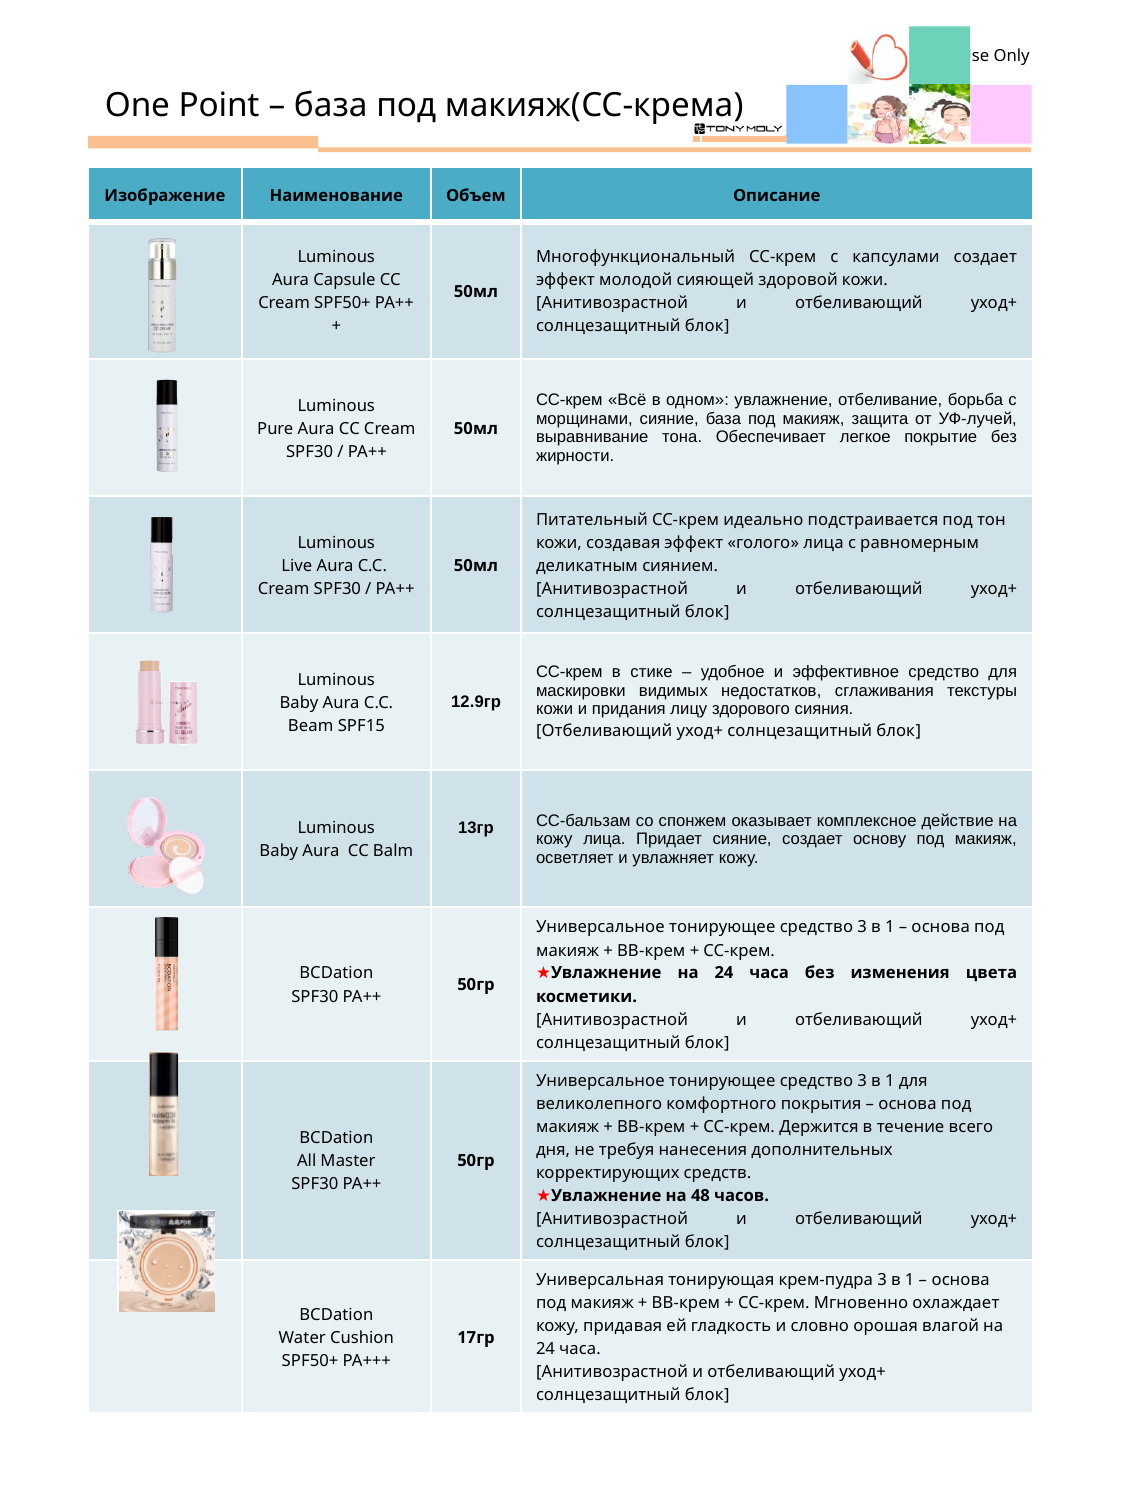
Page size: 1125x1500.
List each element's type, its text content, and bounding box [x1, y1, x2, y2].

table_cell СС-крем «Всё в одном»: увлажнение, отбеливание, борьба с морщинами, сияние, база под макияж, защита от УФ-лучей, выравнивание тона. Обеспечивает легкое покрытие без жирности. [522, 360, 1032, 495]
table_cell 17гр [432, 1261, 520, 1412]
table_cell Универсальная тонирующая крем-пудра 3 в 1 – основа под макияж + BB-крем + CC-крем. Мгновенно охлаждает кожу, придавая ей гладкость и словно орошая влагой на 24 часа. [Анитивозрастной и отбеливающий уход+ солнцезащитный блок] [522, 1261, 1032, 1412]
picture [117, 1210, 215, 1312]
table_header Описание [522, 168, 1032, 219]
table_cell Многофункциональный СС-крем с капсулами создает эффект молодой сияющей здоровой кожи. [Анитивозрастной и отбеливающий уход+ солнцезащитный блок] [522, 225, 1032, 358]
table_cell Luminous Baby Aura C.C. Beam SPF15 [243, 634, 430, 769]
table_cell СС-крем в стике – удобное и эффективное средство для маскировки видимых недостатков, сглаживания текстуры кожи и придания лицу здорового сияния. [Отбеливающий уход+ солнцезащитный блок] [522, 634, 1032, 769]
table_cell Питательный СС-крем идеально подстраивается под тон кожи, создавая эффект «голого» лица с равномерным деликатным сиянием. [Анитивозрастной и отбеливающий уход+ солнцезащитный блок] [522, 497, 1032, 632]
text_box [87, 141, 688, 150]
table_cell 50гр [432, 908, 520, 1060]
table_cell СС-бальзам со спонжем оказывает комплексное действие на кожу лица. Придает сияние, создает основу под макияж, осветляет и увлажняет кожу. [522, 771, 1032, 906]
table_cell [89, 1062, 241, 1259]
table_cell 50мл [432, 225, 520, 358]
table_cell [89, 360, 241, 495]
table_cell BCDation Water Cushion SPF50+ PA+++ [243, 1261, 430, 1412]
table_header Изображение [89, 168, 241, 219]
table_cell Luminous Live Aura C.C. Cream SPF30 / PA++ [243, 497, 430, 632]
table_header Наименование [243, 168, 430, 219]
picture [93, 778, 238, 1031]
table_cell Универсальное тонирующее средство 3 в 1 для великолепного комфортного покрытия – основа под макияж + BB-крем + CC-крем. Держится в течение всего дня, не требуя нанесения дополнительных корректирующих средств. ★Увлажнение на 48 часов. [Анитивозрастной и отбеливающий уход+ солнцезащитный блок] [522, 1062, 1032, 1259]
table_cell BCDation All Master SPF30 PA++ [243, 1062, 430, 1259]
table_cell 13гр [432, 771, 520, 906]
table_cell [89, 925, 241, 1060]
text_box One Point – база под макияж(CC-крема) [89, 76, 685, 131]
picture [132, 654, 202, 747]
table_cell Универсальное тонирующее средство 3 в 1 – основа под макияж + BB-крем + CC-крем. ★Увлажнение на 24 часа без изменения цвета косметики. [Анитивозрастной и отбеливающий уход+ солнцезащитный блок] [522, 908, 1032, 1060]
table_cell Luminous Baby Aura CC Balm [243, 771, 430, 906]
table_cell [89, 634, 241, 769]
table_cell 50мл [432, 360, 520, 495]
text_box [690, 26, 1045, 144]
table_cell 50мл [432, 497, 520, 632]
picture [148, 376, 186, 476]
table_cell 50гр [432, 1062, 520, 1259]
table_cell [89, 225, 241, 358]
table_header Объем [432, 168, 520, 219]
table_cell [89, 771, 241, 782]
table_cell [89, 1261, 241, 1412]
picture [148, 1051, 179, 1176]
picture [136, 513, 184, 615]
table_cell 12.9гр [432, 634, 520, 769]
table_cell BCDation SPF30 PA++ [243, 908, 430, 1060]
table_cell [89, 497, 241, 632]
picture [136, 229, 185, 355]
table_cell Luminous Pure Aura CC Cream SPF30 / PA++ [243, 360, 430, 495]
table_cell Luminous Aura Capsule CC Cream SPF50+ PA+++ [243, 225, 430, 358]
